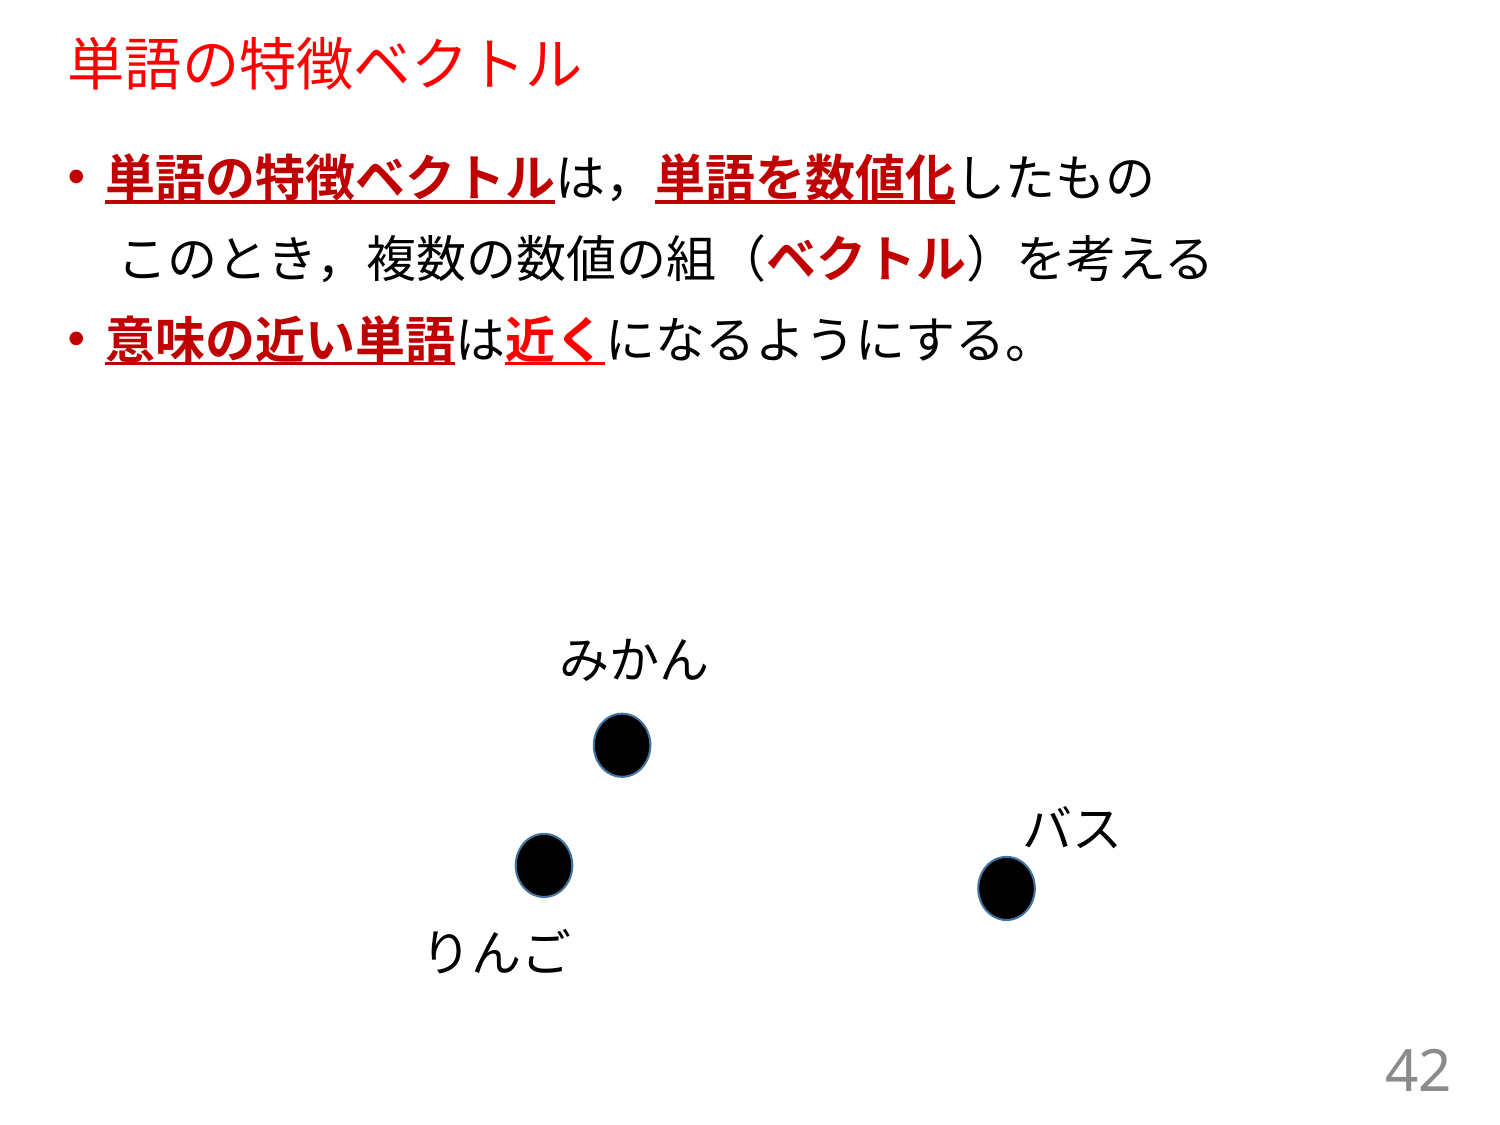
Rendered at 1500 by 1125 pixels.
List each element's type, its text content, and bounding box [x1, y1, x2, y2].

text_box [977, 855, 1036, 922]
text_box みかん [545, 621, 725, 697]
text_box りんご [407, 914, 587, 989]
slide_number 42 [1129, 1042, 1467, 1103]
title 単語の特徴ベクトル [52, 28, 1441, 106]
text_box [514, 832, 574, 899]
text_box [592, 712, 652, 778]
list 単語の特徴ベクトルは，単語を数値化したもの このとき，複数の数値の組（ベクトル）を考える 意味の近い単語は近くになるようにする。 [52, 138, 1441, 1014]
text_box バス [1007, 789, 1138, 865]
